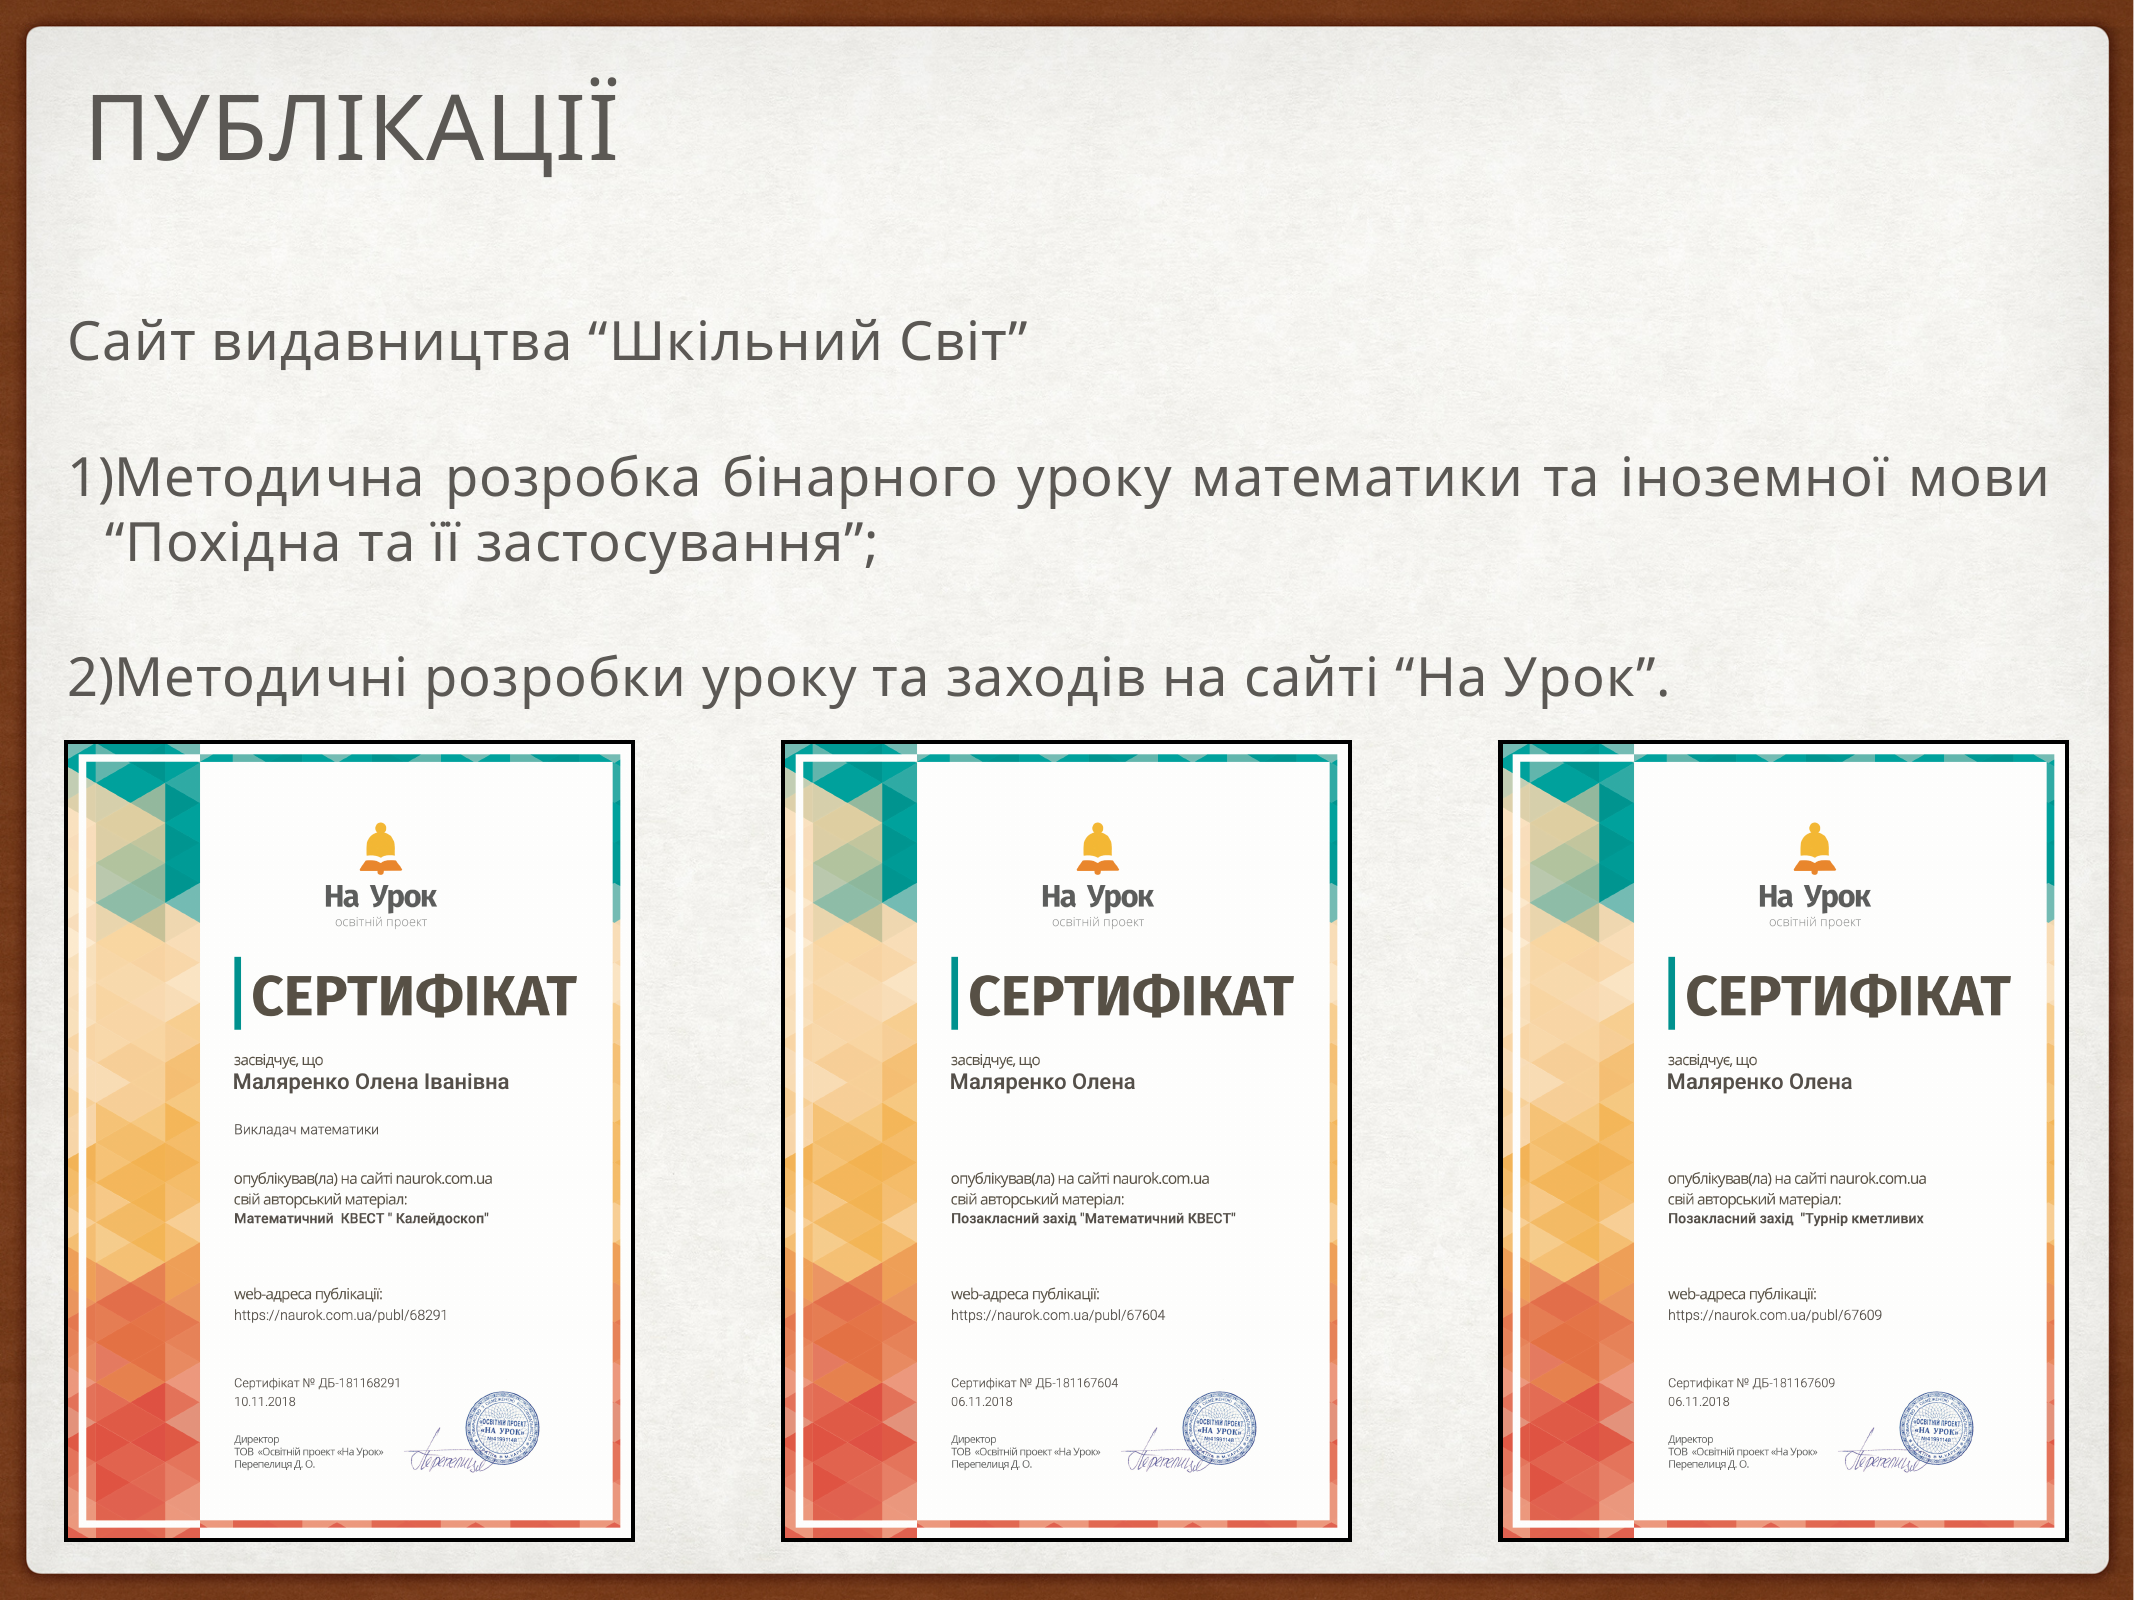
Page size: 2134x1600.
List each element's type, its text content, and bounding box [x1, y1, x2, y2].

title Публікації [76, 81, 1990, 206]
picture [0, 0, 2134, 1600]
text_box Сайт видавництва “Шкільний Світ” Методична розробка бінарного уроку математики та іноземної мови “Похідна та її застосування”; Методичні розробки уроку та заходів на сайті “На Урок”. [59, 297, 2083, 717]
